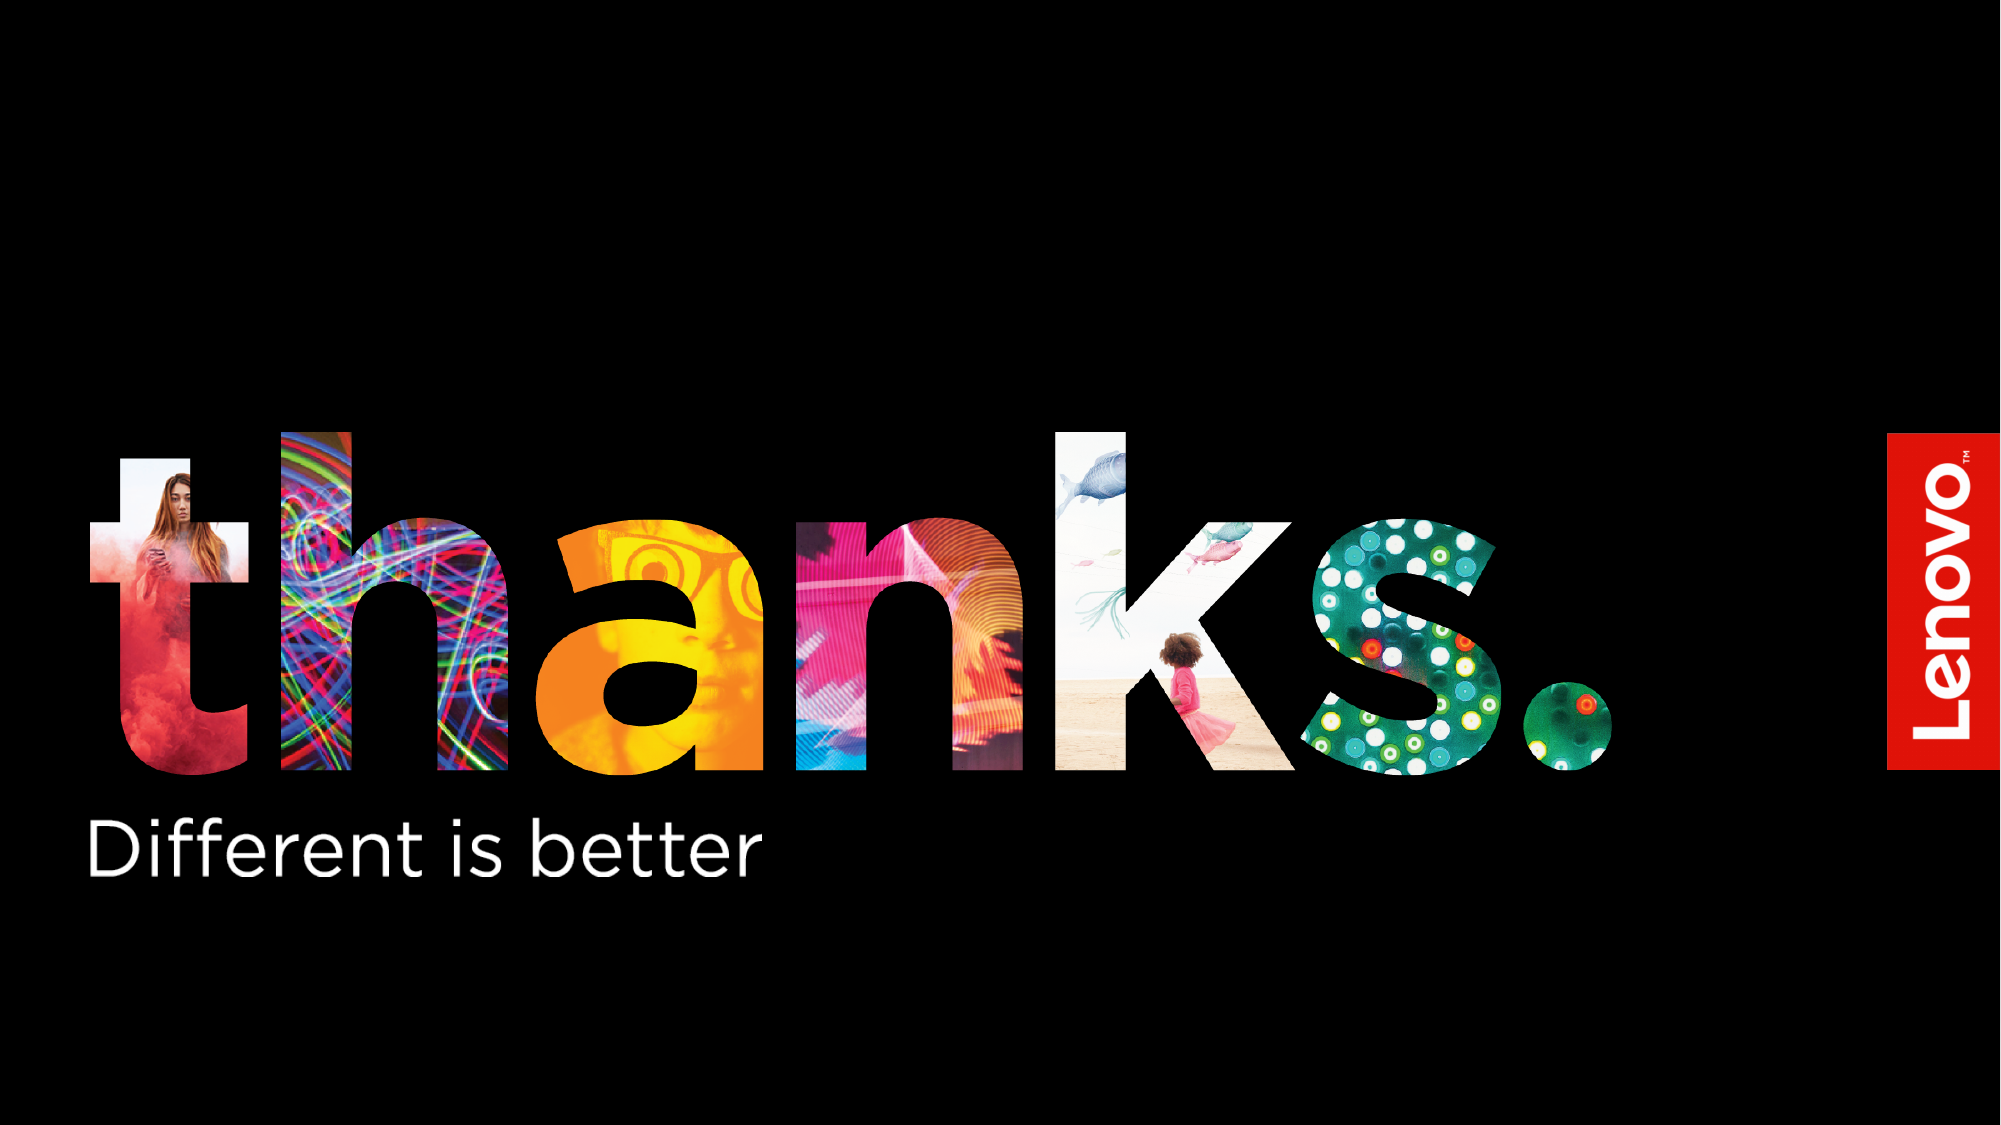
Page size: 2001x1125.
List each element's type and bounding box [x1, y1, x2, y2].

picture [90, 432, 1612, 776]
picture [90, 817, 762, 877]
picture [1888, 434, 2000, 770]
